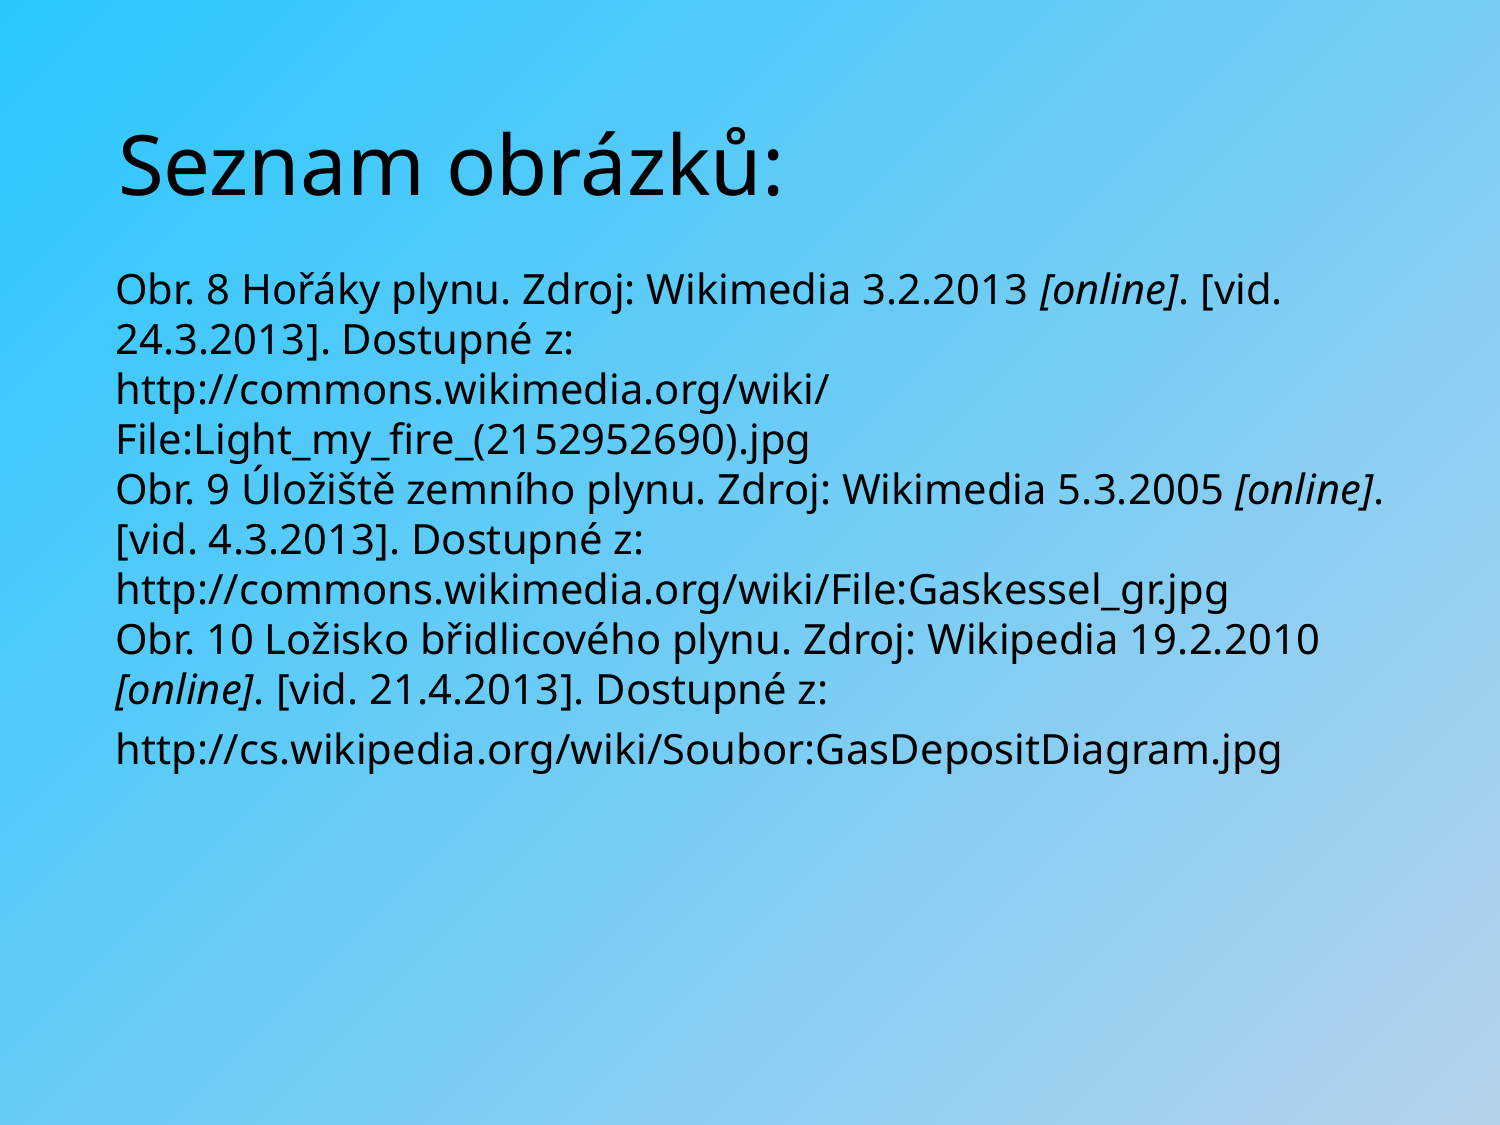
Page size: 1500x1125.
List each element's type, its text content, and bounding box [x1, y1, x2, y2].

list Obr. 8 Hořáky plynu. Zdroj: Wikimedia 3.2.2013 [online]. [vid. 24.3.2013]. Dostupné z: http://commons.wikimedia.org/wiki/File:Light_my_fire_(2152952690).jpg Obr. 9 Úložiště zemního plynu. Zdroj: Wikimedia 5.3.2005 [online]. [vid. 4.3.2013]. Dostupné z: http://commons.wikimedia.org/wiki/File:Gaskessel_gr.jpg Obr. 10 Ložisko břidlicového plynu. Zdroj: Wikipedia 19.2.2010 [online]. [vid. 21.4.2013]. Dostupné z: http://cs.wikipedia.org/wiki/Soubor:GasDepositDiagram.jpg [100, 255, 1424, 1047]
title Seznam obrázků: [103, 59, 1397, 255]
